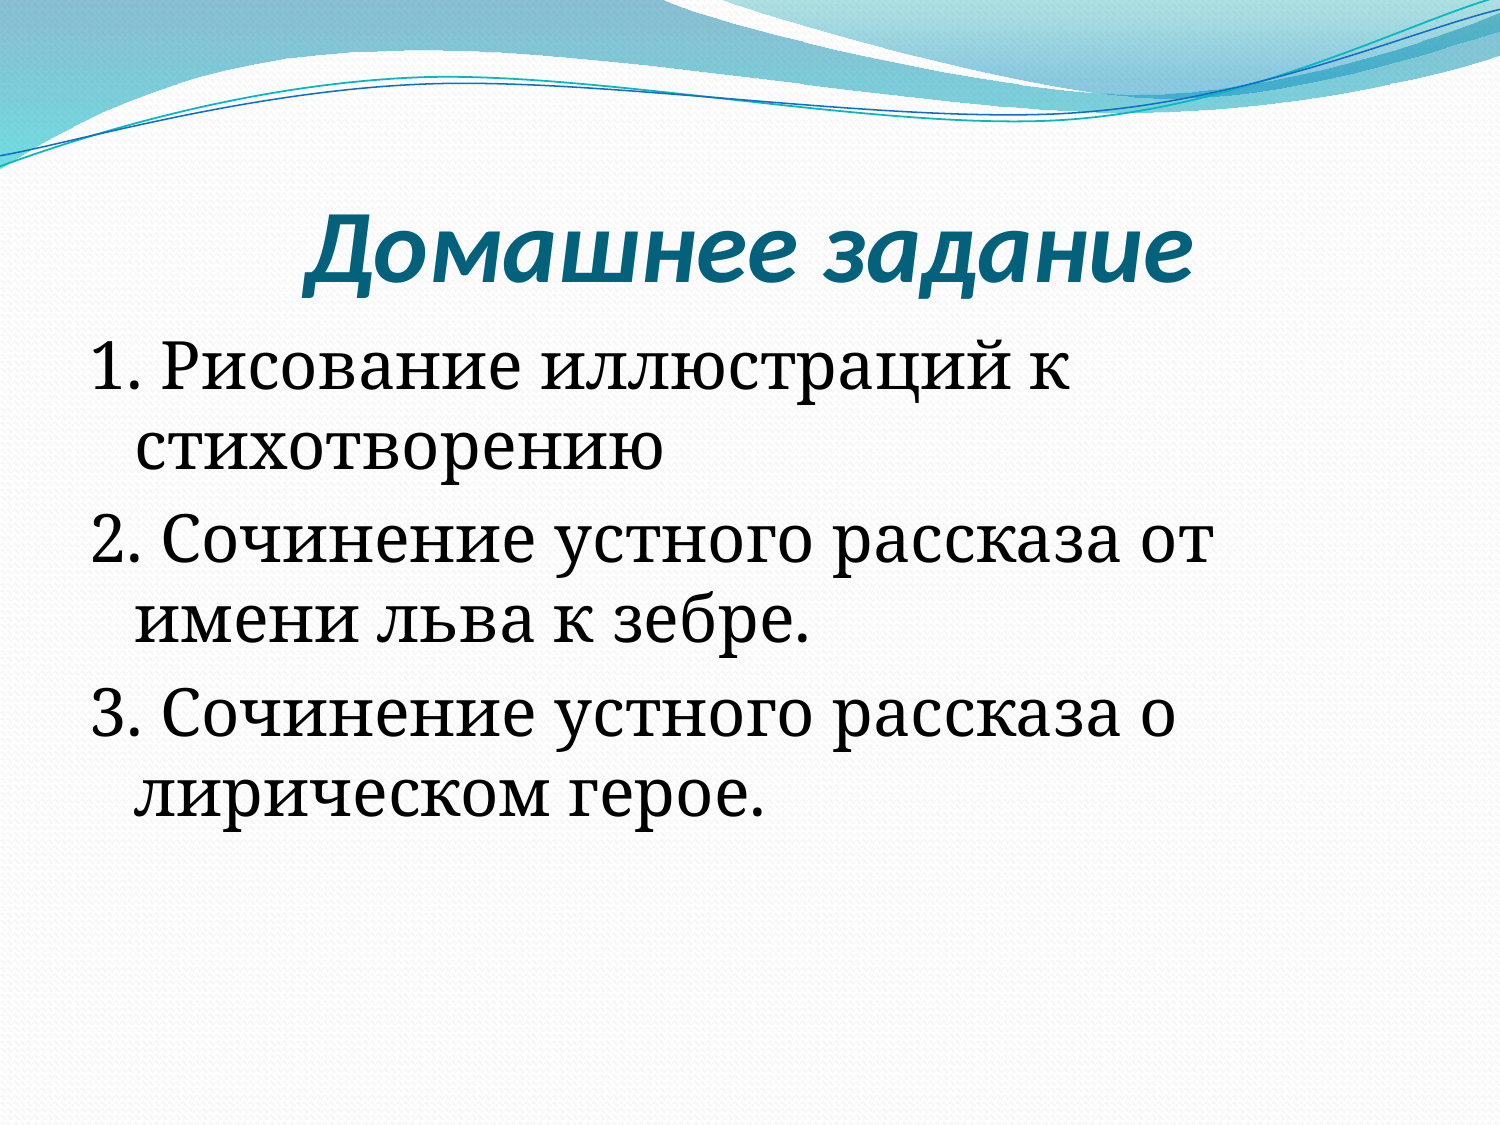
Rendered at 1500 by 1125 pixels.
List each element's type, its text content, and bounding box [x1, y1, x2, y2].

title Домашнее задание [75, 115, 1425, 303]
list 1. Рисование иллюстраций к стихотворению 2. Сочинение устного рассказа от имени льва к зебре. 3. Сочинение устного рассказа о лирическом герое. [75, 314, 1436, 1043]
